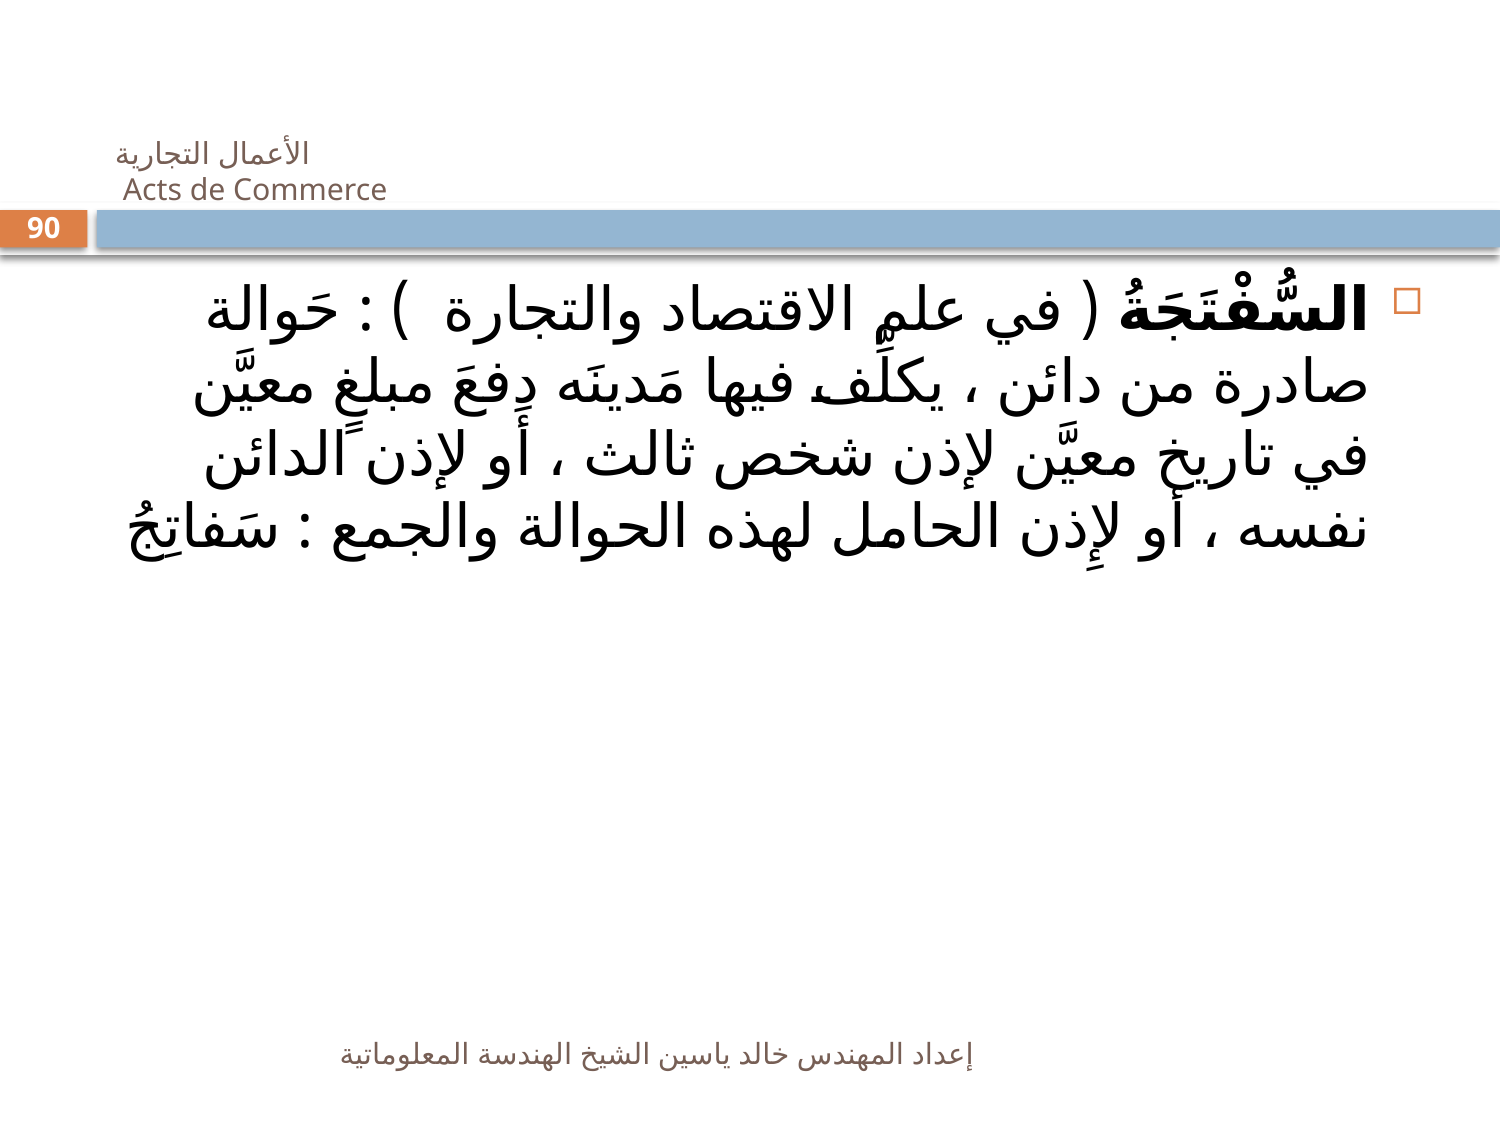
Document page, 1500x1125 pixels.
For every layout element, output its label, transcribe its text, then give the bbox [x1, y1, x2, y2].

footer إعداد المهندس خالد ياسين الشيخ الهندسة المعلوماتية [99, 1024, 990, 1085]
slide_number 90 [0, 208, 88, 249]
title الأعمال التجارية Acts de Commerce [100, 125, 1438, 262]
list السُّفْتَجَةُ ( في علم الاقتصاد والتجارة ) : حَوالة صادرة من دائن ، يكلِّف فيها مَدينَه دفعَ مبلغٍ معيَّن في تاريخ معيَّن لإذن شخص ثالث ، أَو لإذن الدائن نفسه ، أو لإِذن الحامل لهذه الحوالة والجمع : سَفاتِجُ [100, 262, 1438, 1000]
